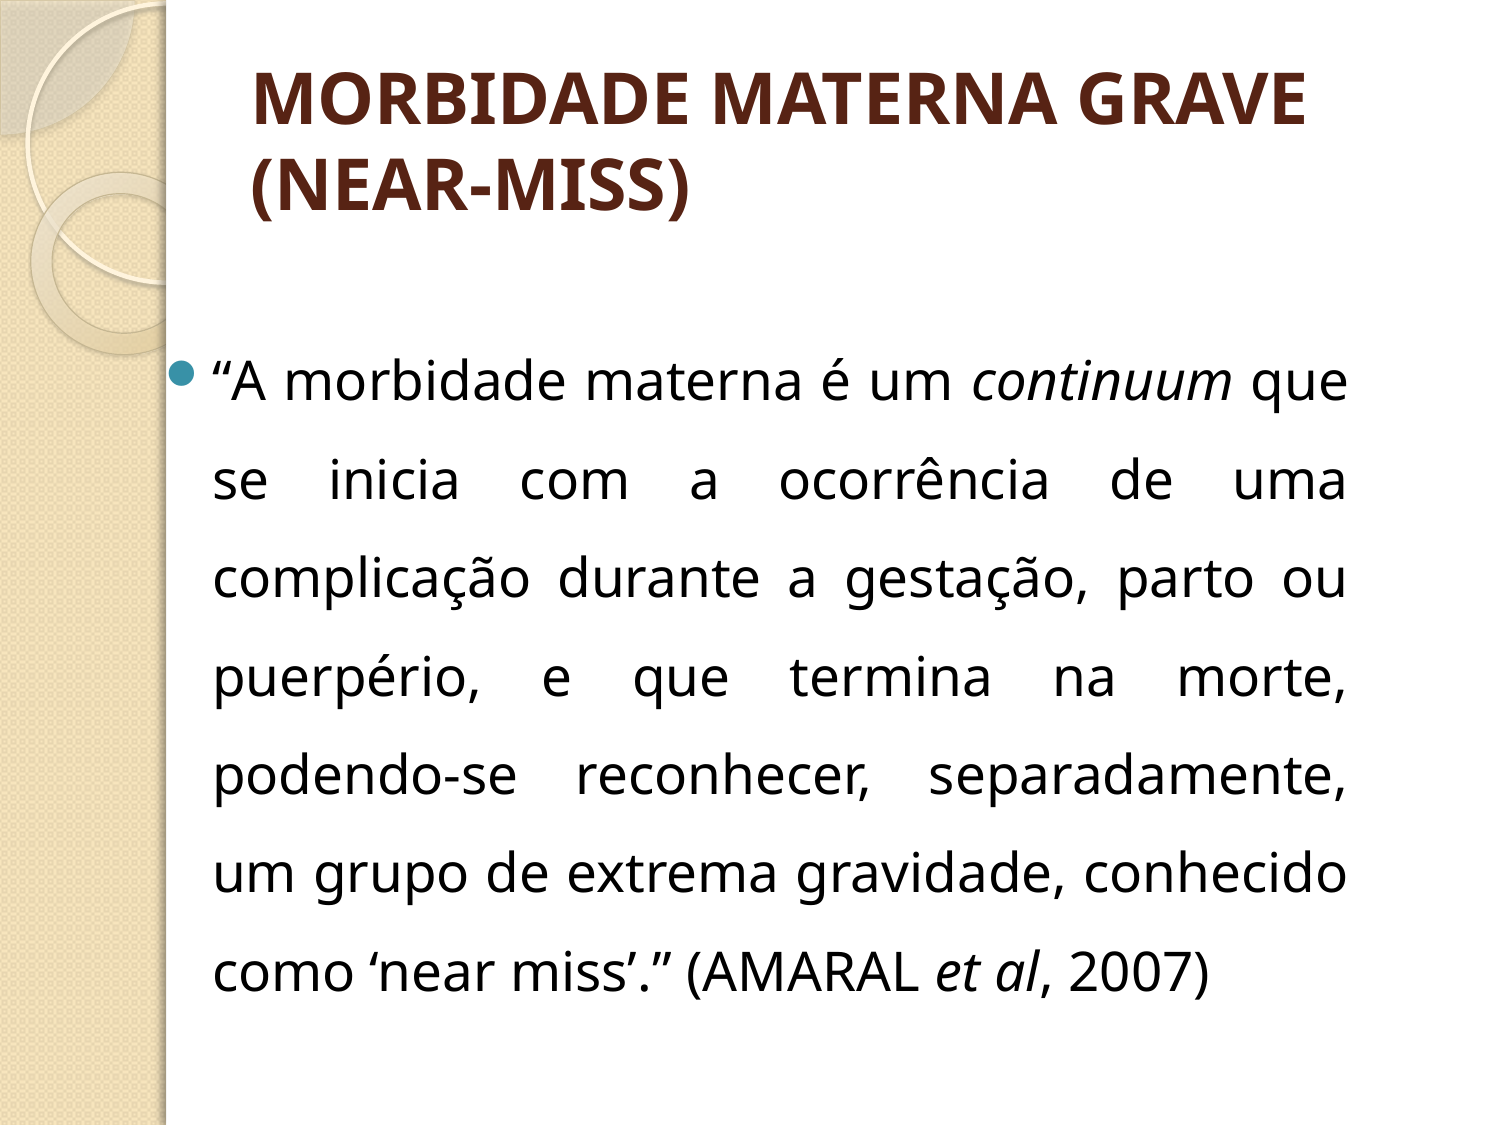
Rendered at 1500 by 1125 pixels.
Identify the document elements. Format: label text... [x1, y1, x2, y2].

list “A morbidade materna é um continuum que se inicia com a ocorrência de uma complicação durante a gestação, parto ou puerpério, e que termina na morte, podendo-se reconhecer, separadamente, um grupo de extrema gravidade, conhecido como ‘near miss’.” (AMARAL et al, 2007) [141, 306, 1364, 1020]
title MORBIDADE MATERNA GRAVE (NEAR-MISS) [235, 45, 1466, 233]
